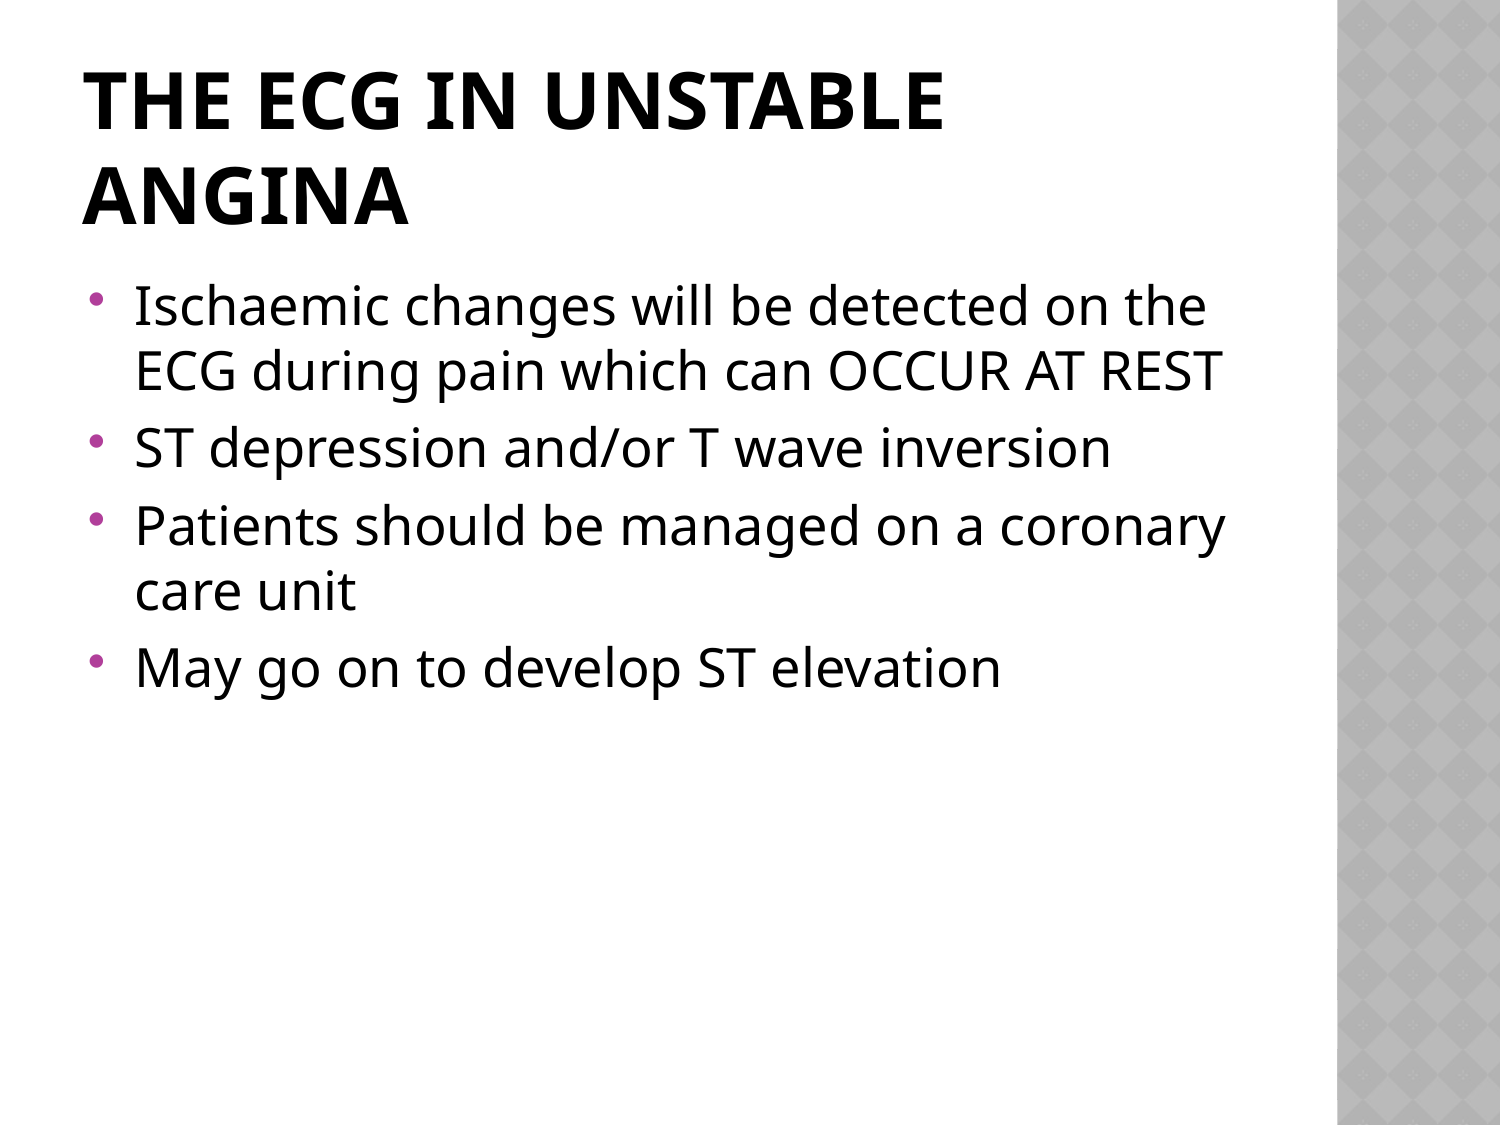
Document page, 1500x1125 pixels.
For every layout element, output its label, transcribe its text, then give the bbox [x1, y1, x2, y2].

list Ischaemic changes will be detected on the ECG during pain which can OCCUR AT REST ST depression and/or T wave inversion Patients should be managed on a coronary care unit May go on to develop ST elevation [75, 264, 1263, 1059]
title The ECG in Unstable Angina [75, 52, 1263, 240]
